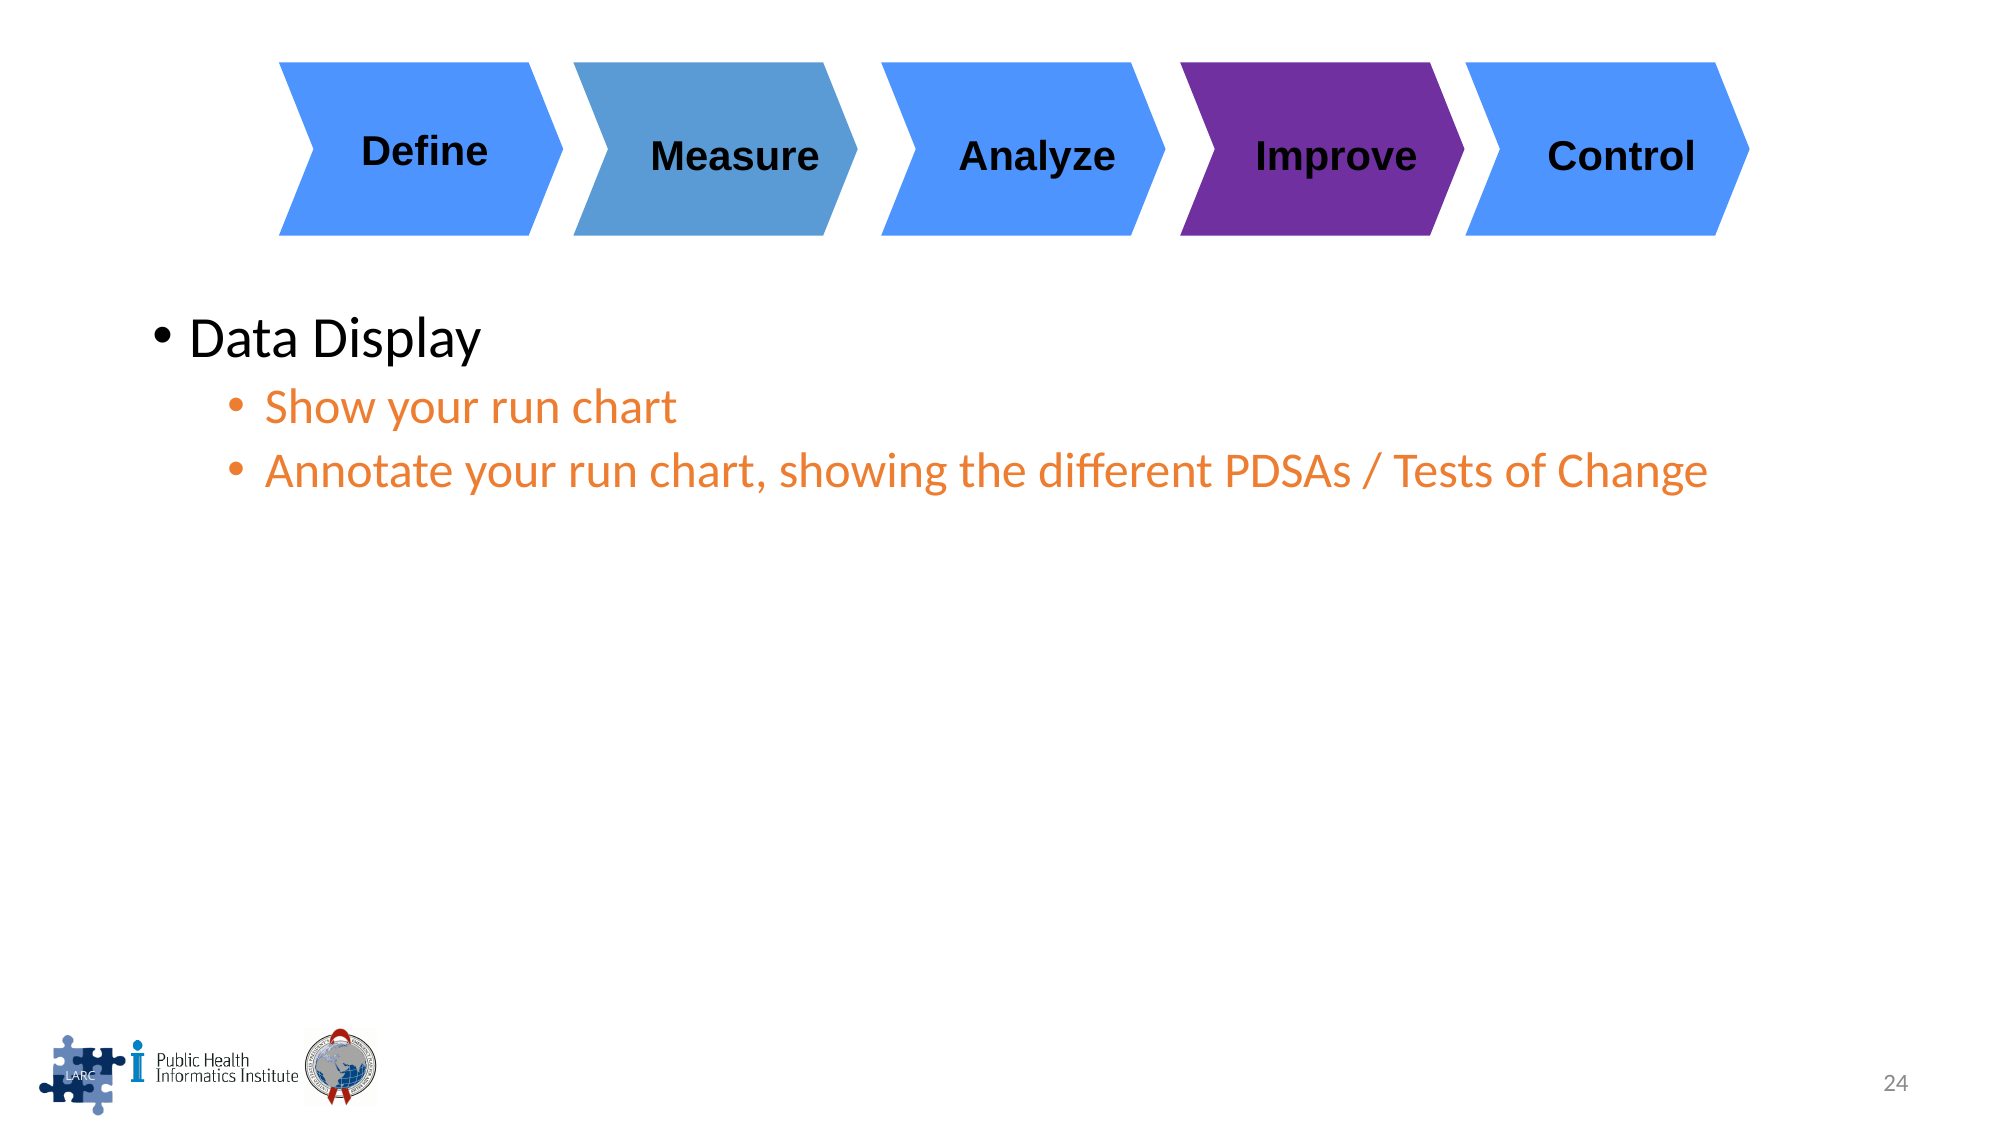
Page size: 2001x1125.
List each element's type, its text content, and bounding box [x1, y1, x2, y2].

picture [304, 1028, 377, 1106]
picture [0, 1035, 298, 1118]
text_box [278, 62, 1751, 236]
list Data Display Show your run chart Annotate your run chart, showing the different PDSAs / Tests of Change [137, 299, 1863, 1014]
slide_number 24 [1862, 1061, 1924, 1103]
